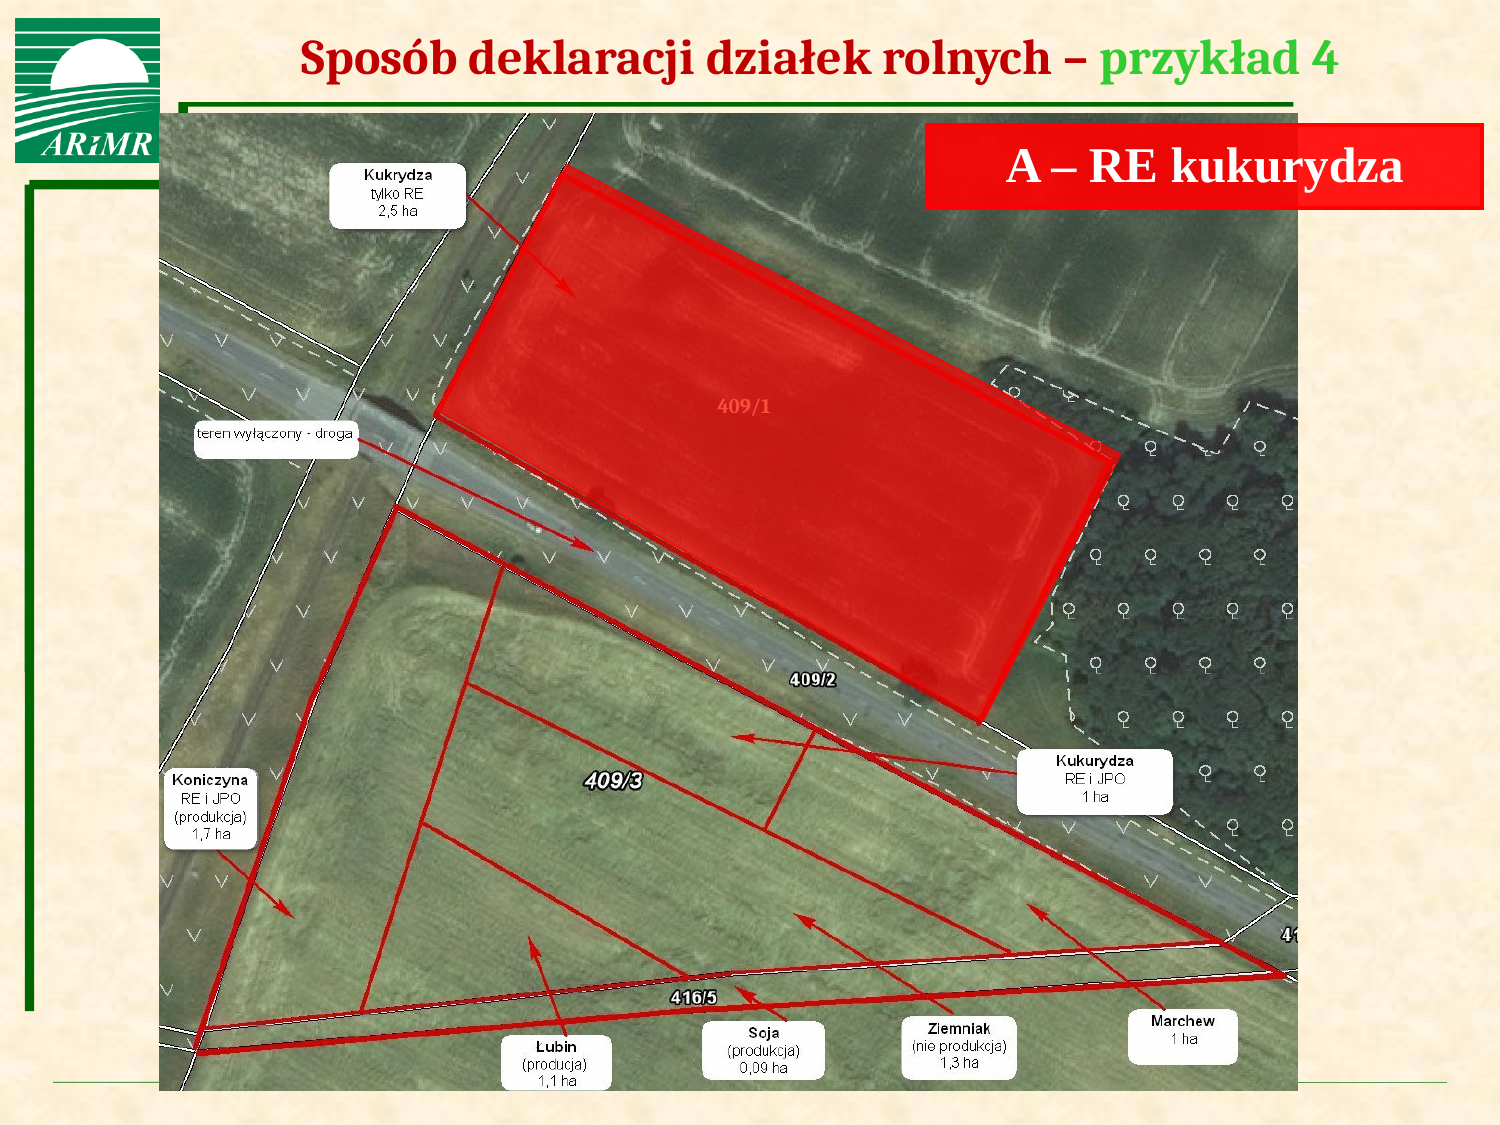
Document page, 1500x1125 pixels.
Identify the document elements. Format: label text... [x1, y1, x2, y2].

picture [0, 0, 1500, 1125]
text_box B5a – truskawka [1301, 125, 1305, 208]
title Sposób deklaracji działek rolnych – przykład 4 [170, 7, 1471, 103]
text_box A – RE kukurydza [1305, 125, 1483, 208]
